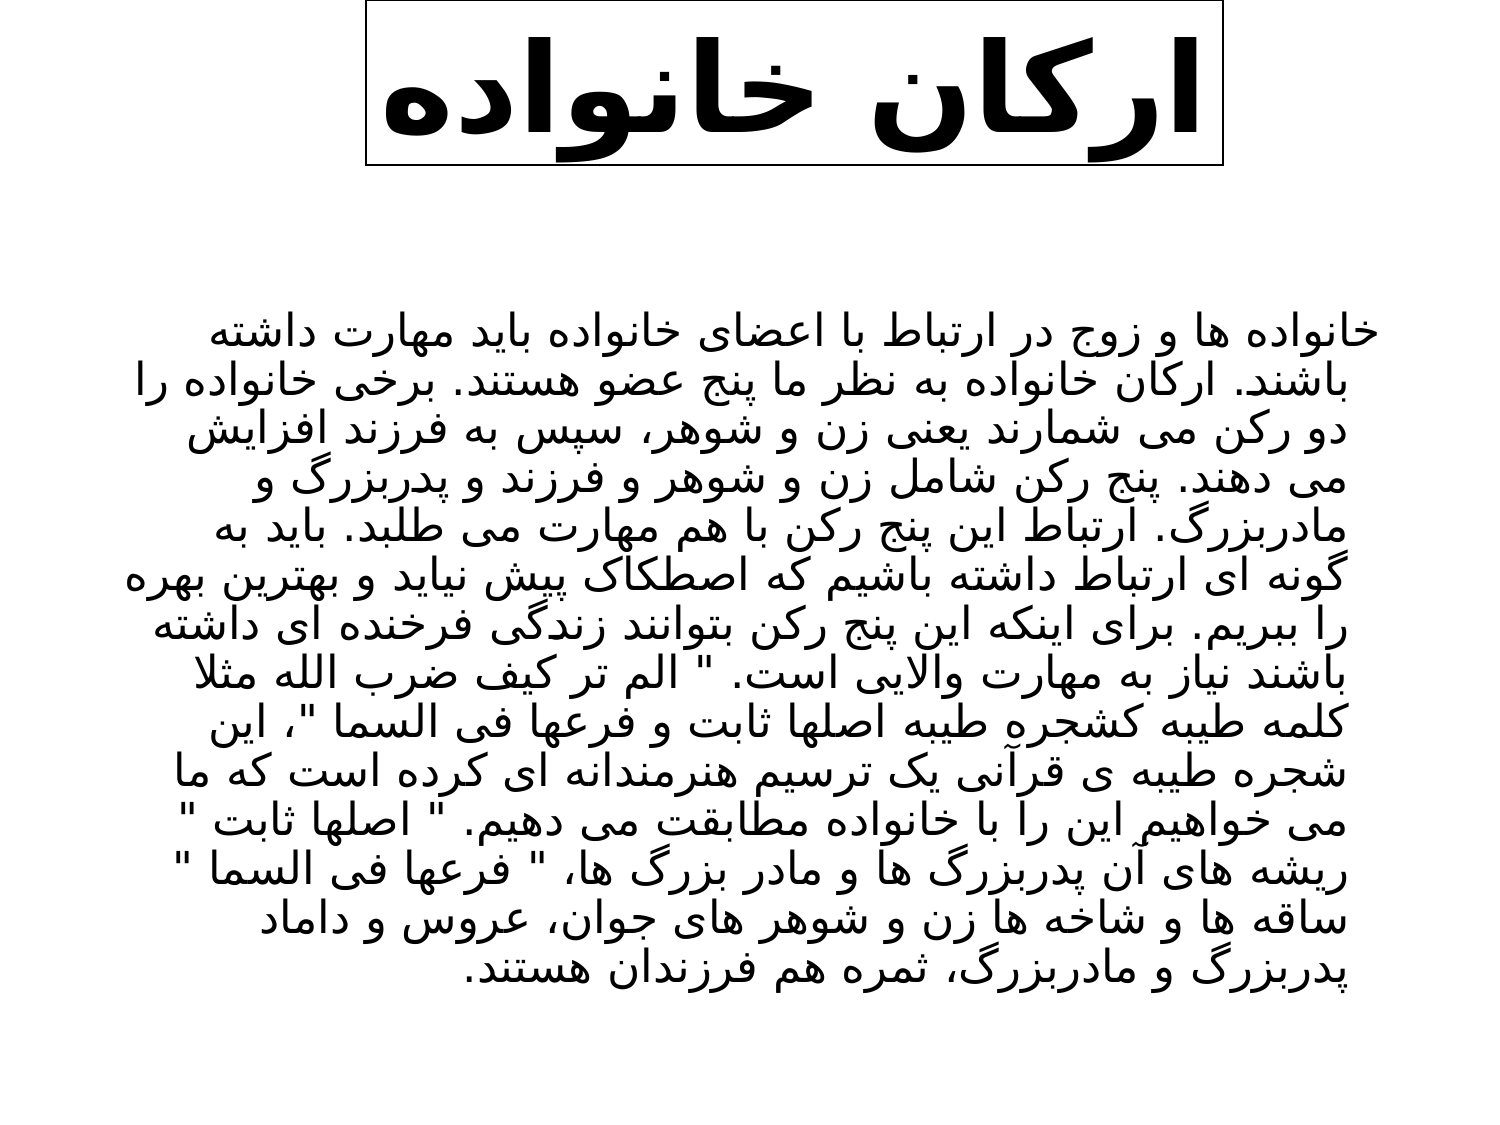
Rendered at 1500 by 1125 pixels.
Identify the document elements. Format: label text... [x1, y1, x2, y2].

title [687, 37, 1500, 175]
text_box ارکان خانواده [365, 0, 1224, 166]
list خانواده ها و زوج در ارتباط با اعضای خانواده باید مهارت داشته باشند. ارکان خانواده به نظر ما پنج عضو هستند. برخی خانواده را دو رکن می شمارند یعنی زن و شوهر، سپس به فرزند افزایش می دهند. پنج رکن شامل زن و شوهر و فرزند و پدربزرگ و مادربزرگ. ارتباط این پنج رکن با هم مهارت می طلبد. باید به گونه ای ارتباط داشته باشیم که اصطکاک پیش نیاید و بهترین بهره را ببریم. برای اینکه این پنج رکن بتوانند زندگی فرخنده ای داشته باشند نیاز به مهارت والایی است. " الم تر کیف ضرب الله مثلا کلمه طیبه کشجره طیبه اصلها ثابت و فرعها فی السما "، این شجره طیبه ی قرآنی یک ترسیم هنرمندانه ای کرده است که ما می خواهیم این را با خانواده مطابقت می دهیم. " اصلها ثابت " ریشه های آن پدربزرگ ها و مادر بزرگ ها، " فرعها فی السما " ساقه ها و شاخه ها زن و شوهر های جوان، عروس و داماد پدربزرگ و مادربزرگ، ثمره هم فرزندان هستند. [103, 299, 1397, 1014]
